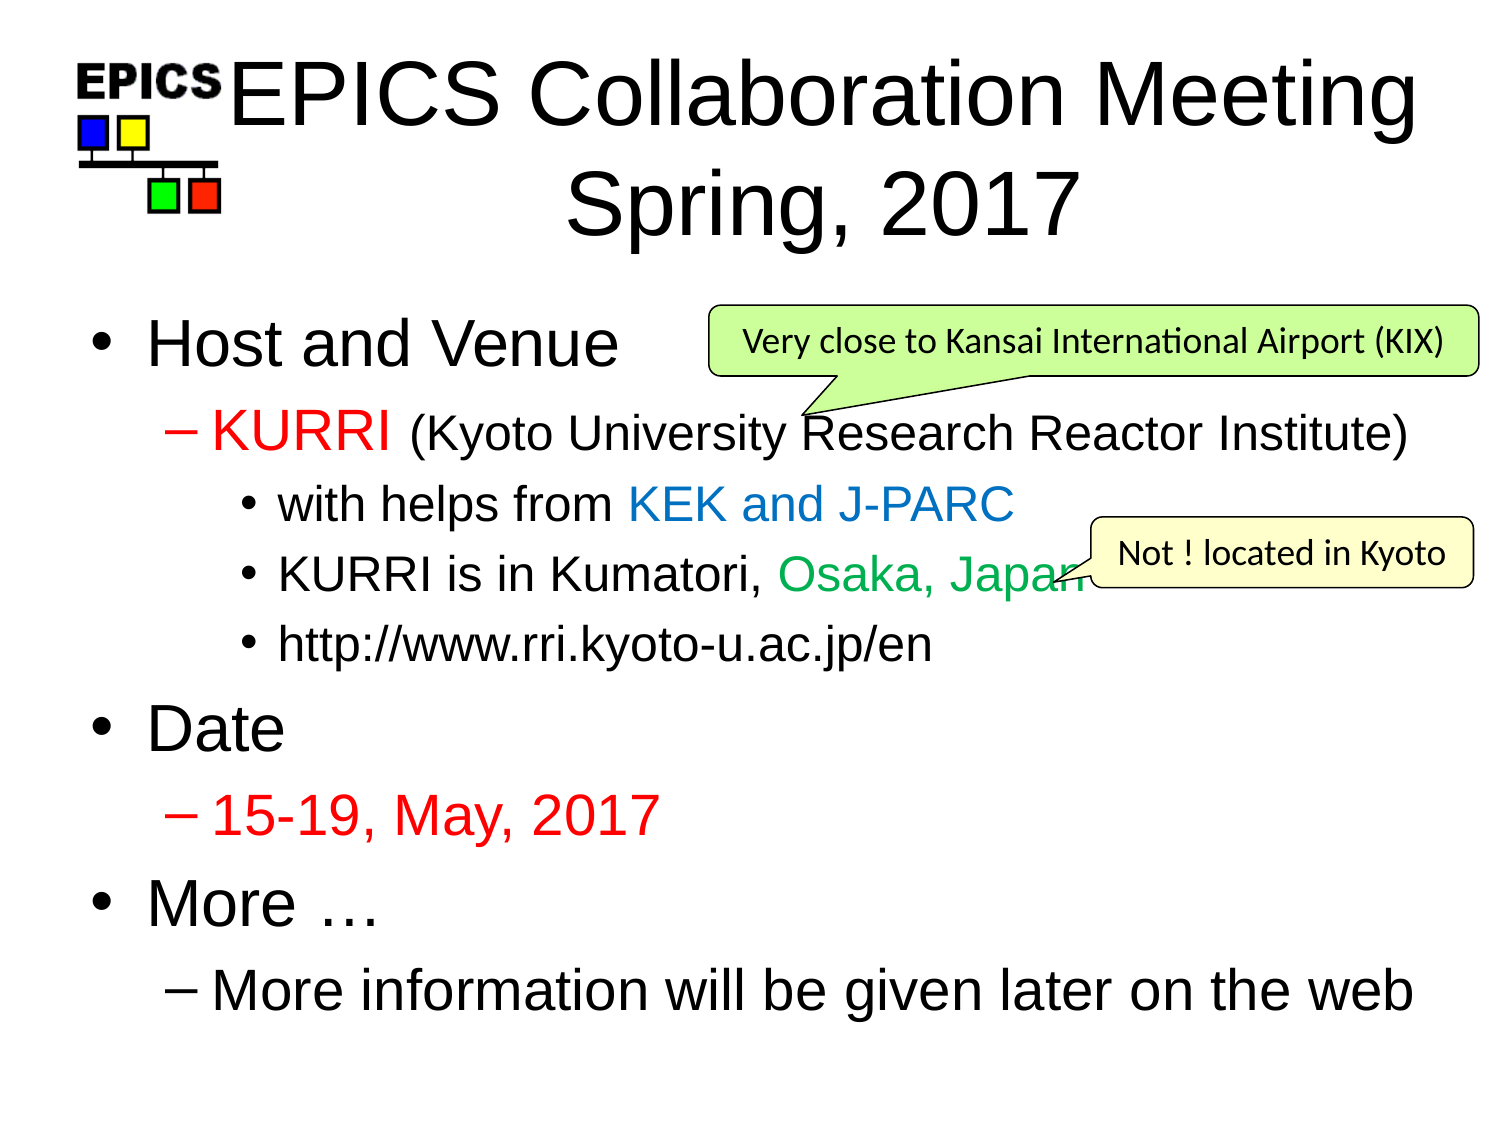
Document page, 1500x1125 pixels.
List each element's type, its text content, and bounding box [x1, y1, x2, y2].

text_box Not ! located in Kyoto [1053, 516, 1474, 588]
title EPICS Collaboration Meeting Spring, 2017 [212, 20, 1437, 267]
picture [76, 60, 223, 219]
text_box Very close to Kansai International Airport (KIX) [708, 305, 1479, 416]
list Host and Venue KURRI (Kyoto University Research Reactor Institute) with helps from KEK and J-PARC KURRI is in Kumatori, Osaka, Japan http://www.rri.kyoto-u.ac.jp/en Date 15-19, May, 2017 More … More information will be given later on the web [75, 292, 1479, 1098]
